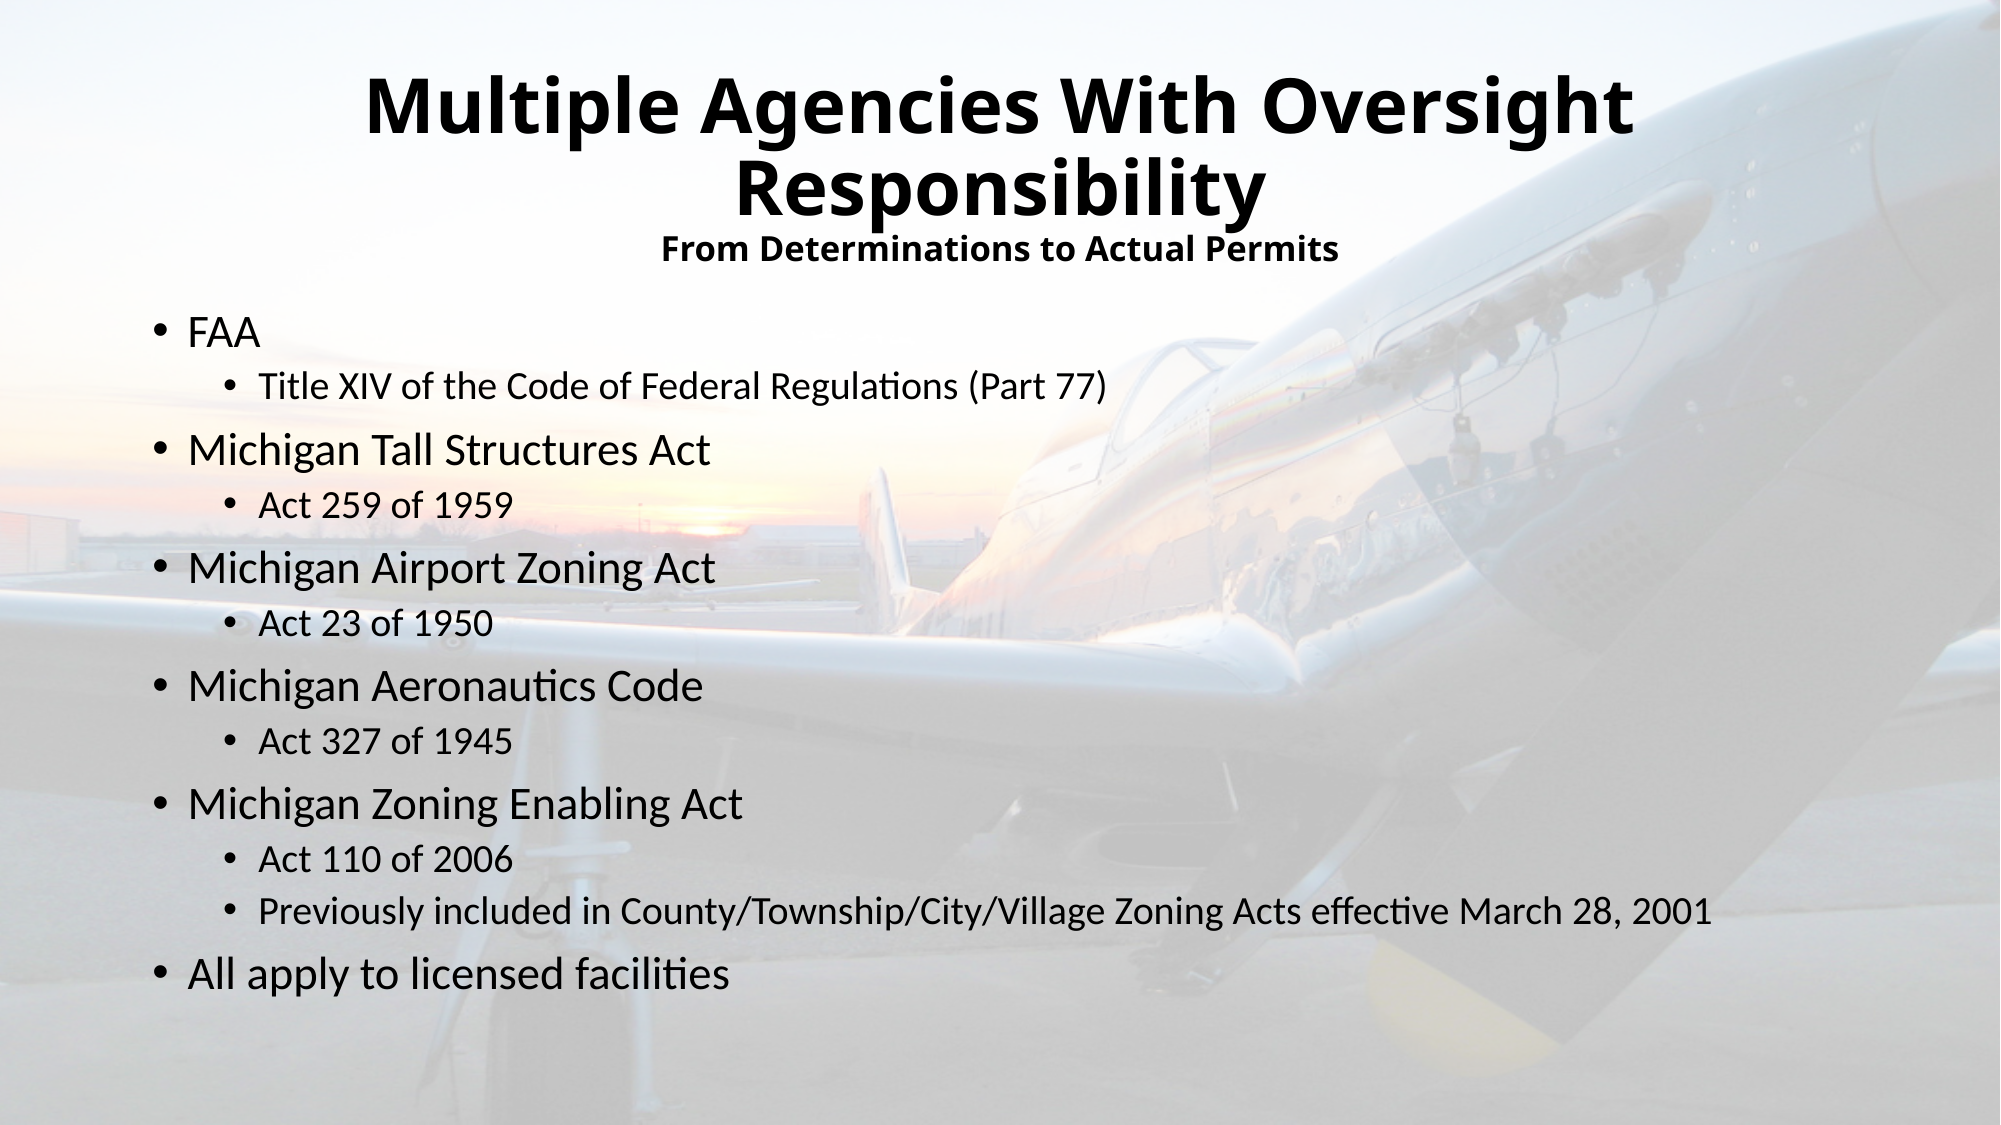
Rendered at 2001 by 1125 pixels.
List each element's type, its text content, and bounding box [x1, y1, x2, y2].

list FAA Title XIV of the Code of Federal Regulations (Part 77) Michigan Tall Structures Act Act 259 of 1959 Michigan Airport Zoning Act Act 23 of 1950 Michigan Aeronautics Code Act 327 of 1945 Michigan Zoning Enabling Act Act 110 of 2006 Previously included in County/Township/City/Village Zoning Acts effective March 28, 2001 All apply to licensed facilities [137, 299, 1863, 1014]
title Multiple Agencies With Oversight Responsibility From Determinations to Actual Permits [137, 59, 1863, 278]
